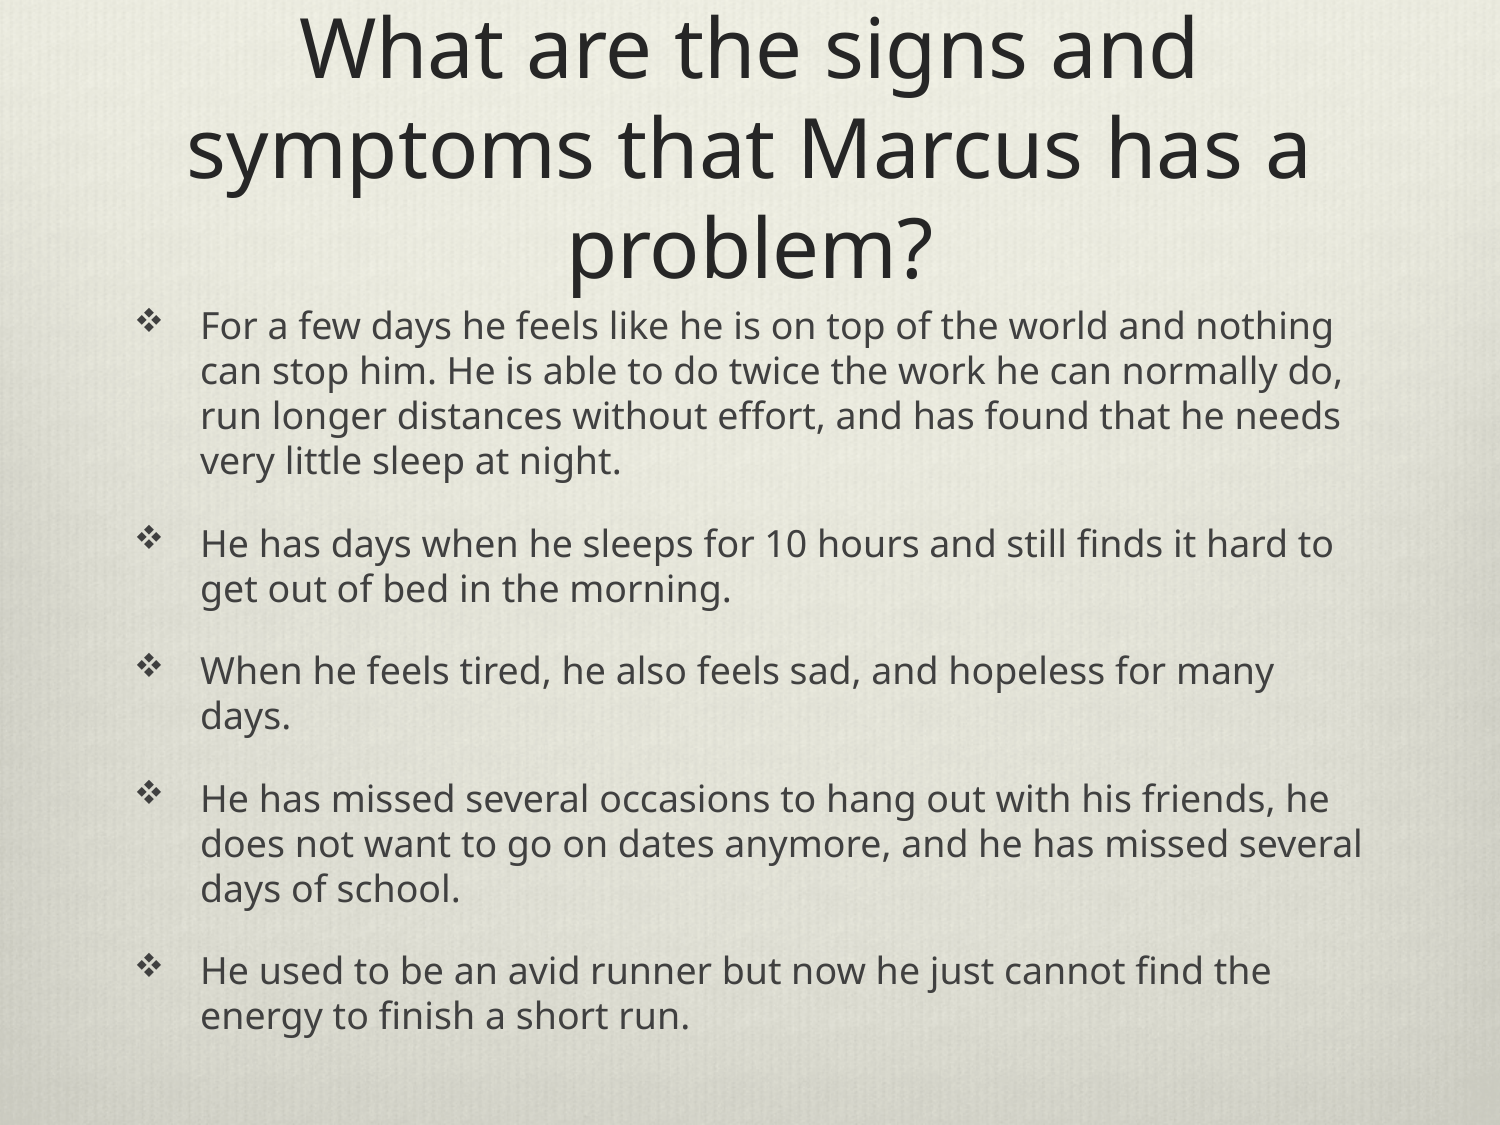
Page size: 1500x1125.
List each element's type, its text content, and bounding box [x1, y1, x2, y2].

title What are the signs and symptoms that Marcus has a problem? [119, 51, 1381, 240]
list For a few days he feels like he is on top of the world and nothing can stop him. He is able to do twice the work he can normally do, run longer distances without effort, and has found that he needs very little sleep at night. He has days when he sleeps for 10 hours and still finds it hard to get out of bed in the morning. When he feels tired, he also feels sad, and hopeless for many days. He has missed several occasions to hang out with his friends, he does not want to go on dates anymore, and he has missed several days of school. He used to be an avid runner but now he just cannot find the energy to finish a short run. [119, 294, 1381, 1045]
